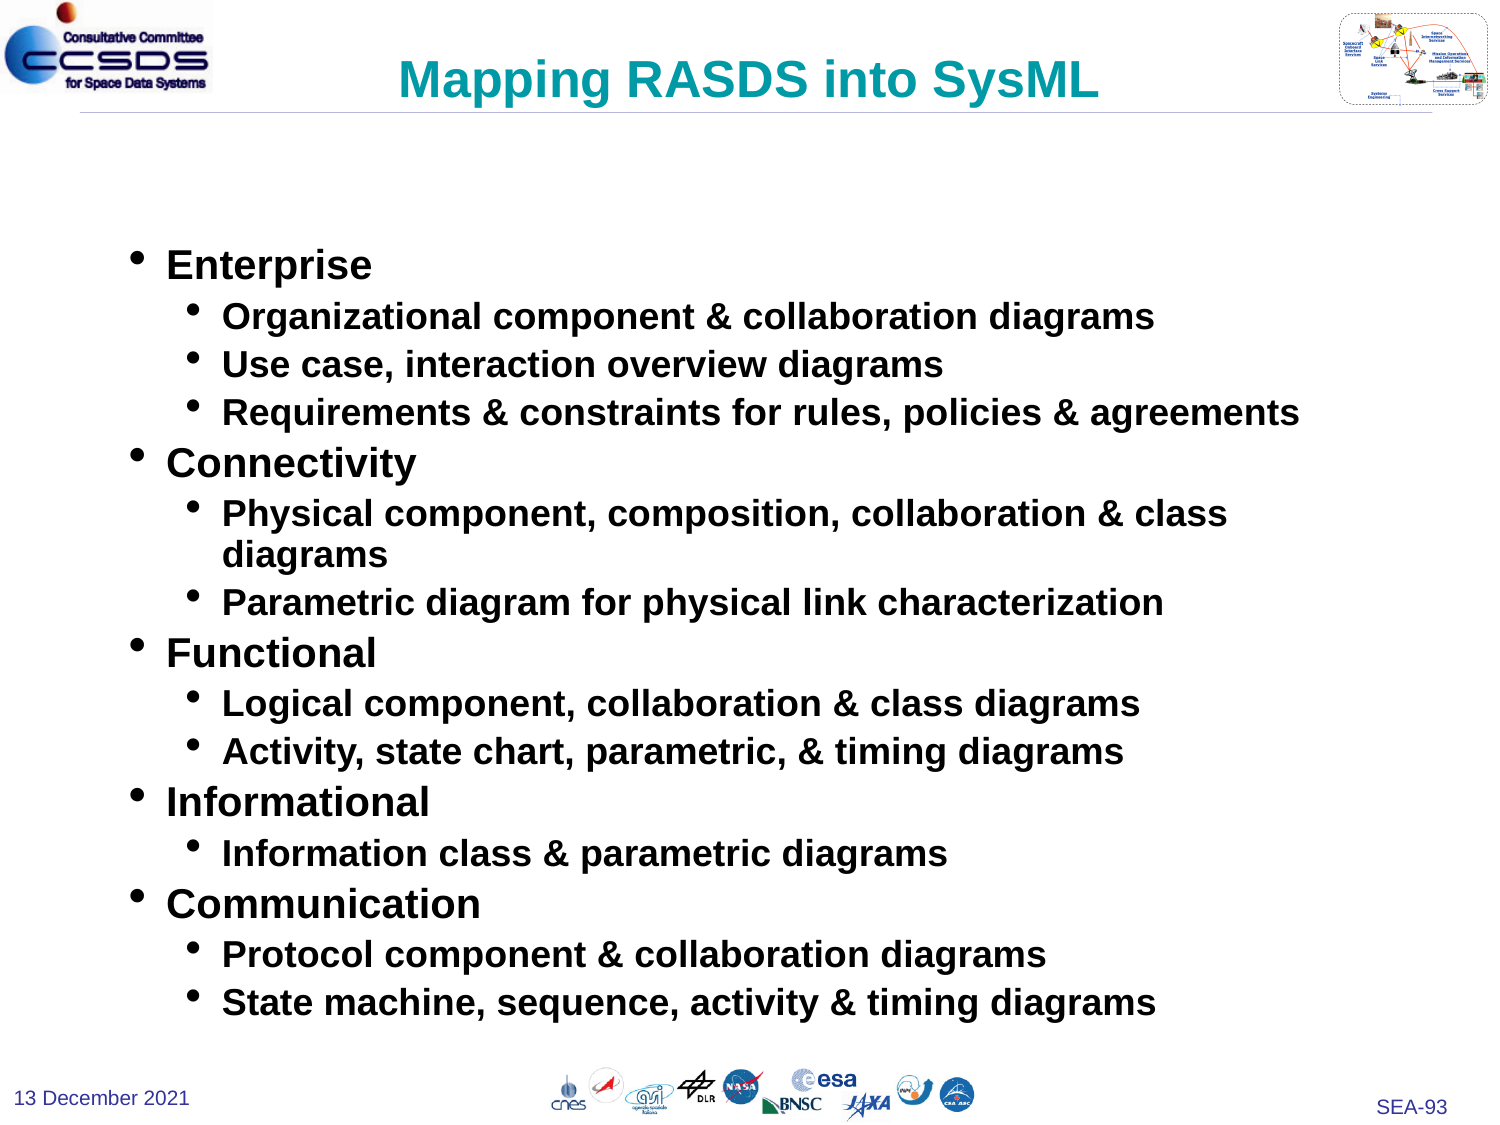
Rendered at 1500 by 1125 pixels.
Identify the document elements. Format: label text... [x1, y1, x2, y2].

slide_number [0, 1074, 285, 1120]
list Enterprise Organizational component & collaboration diagrams Use case, interaction overview diagrams Requirements & constraints for rules, policies & agreements Connectivity Physical component, composition, collaboration & class diagrams Parametric diagram for physical link characterization Functional Logical component, collaboration & class diagrams Activity, state chart, parametric, & timing diagrams Informational Information class & parametric diagrams Communication Protocol component & collaboration diagrams State machine, sequence, activity & timing diagrams [113, 236, 1389, 1010]
picture [0, 0, 213, 94]
picture [1338, 12, 1488, 106]
title Mapping RASDS into SysML [75, 45, 1425, 233]
picture [549, 1064, 975, 1125]
